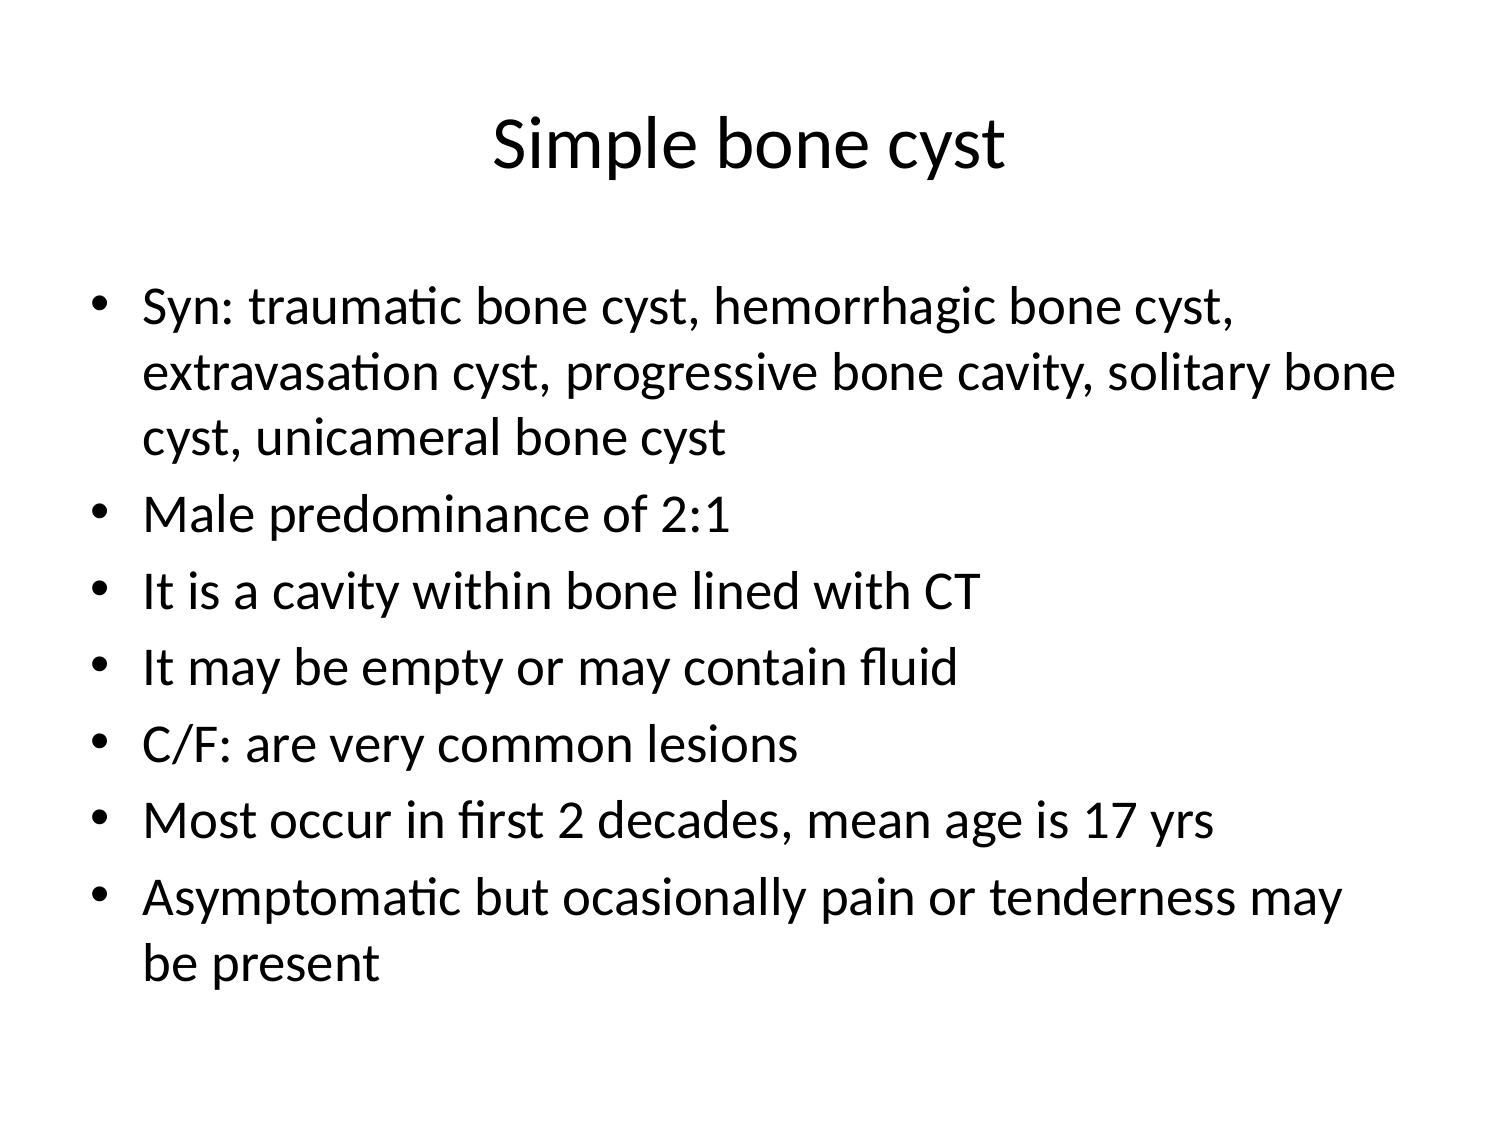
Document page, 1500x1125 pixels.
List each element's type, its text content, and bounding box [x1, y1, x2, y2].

title Simple bone cyst [75, 45, 1425, 233]
list Syn: traumatic bone cyst, hemorrhagic bone cyst, extravasation cyst, progressive bone cavity, solitary bone cyst, unicameral bone cyst Male predominance of 2:1 It is a cavity within bone lined with CT It may be empty or may contain fluid C/F: are very common lesions Most occur in first 2 decades, mean age is 17 yrs Asymptomatic but ocasionally pain or tenderness may be present [75, 262, 1425, 1005]
